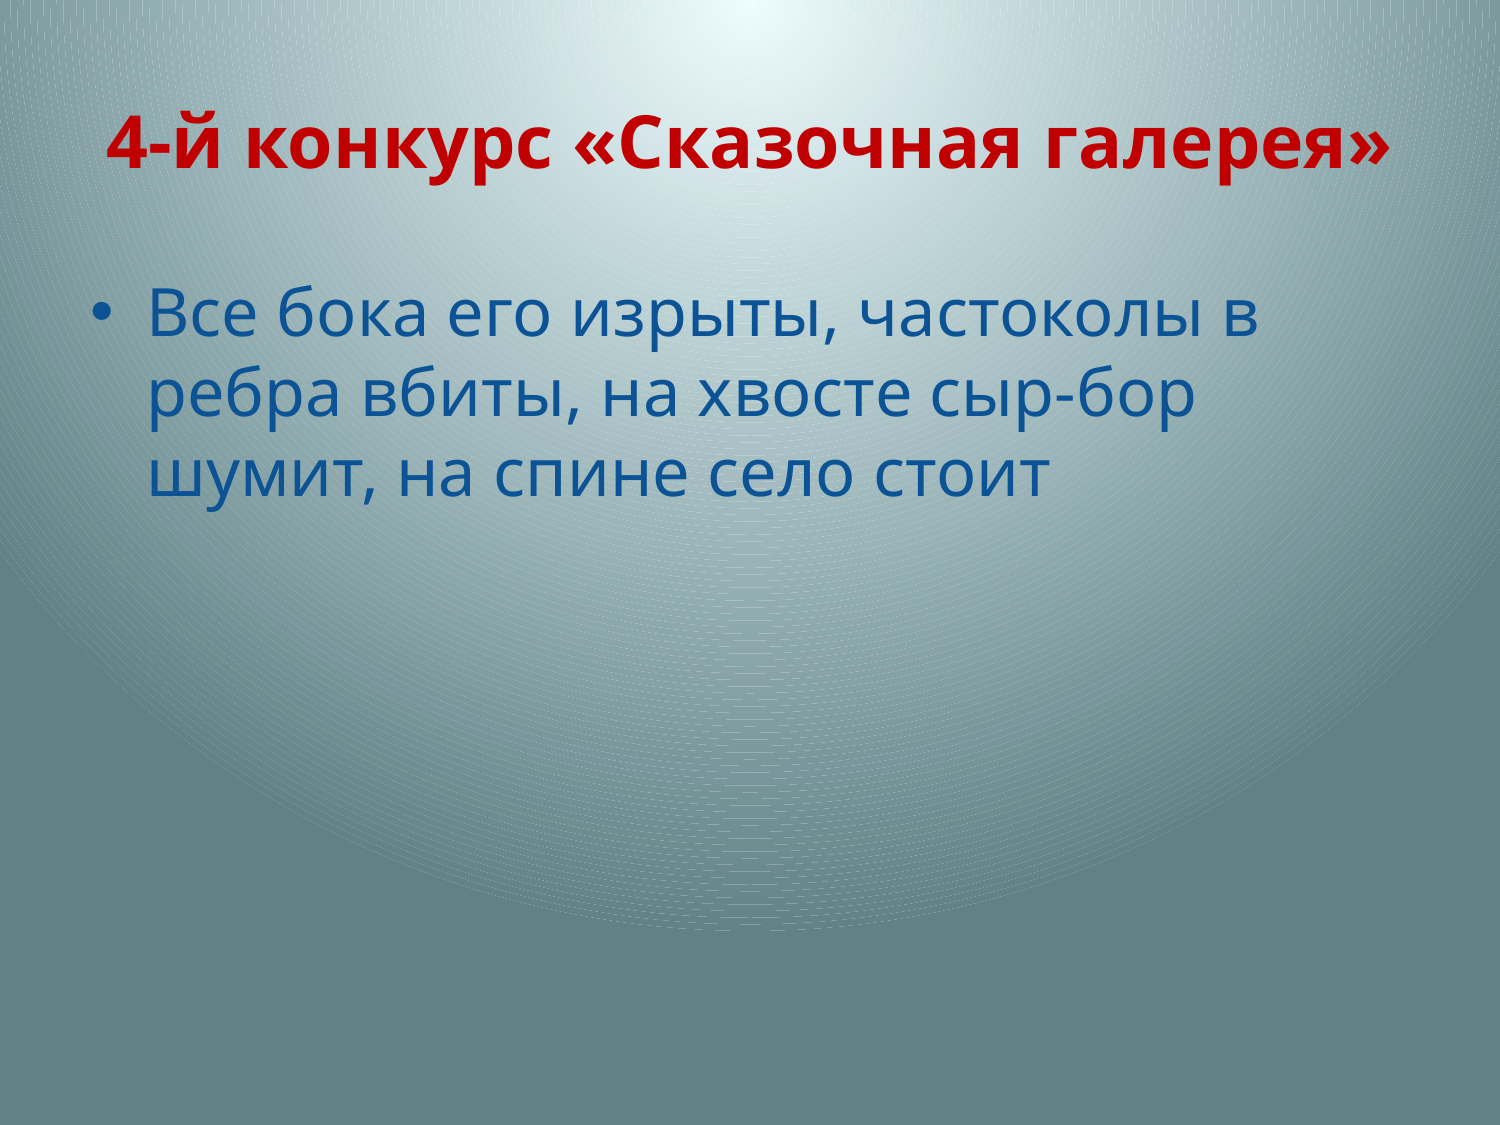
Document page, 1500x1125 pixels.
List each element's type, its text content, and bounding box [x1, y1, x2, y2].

list Все бока его изрыты, частоколы в ребра вбиты, на хвосте сыр-бор шумит, на спине село стоит [75, 262, 1425, 1005]
title 4-й конкурс «Сказочная галерея» [75, 45, 1425, 233]
